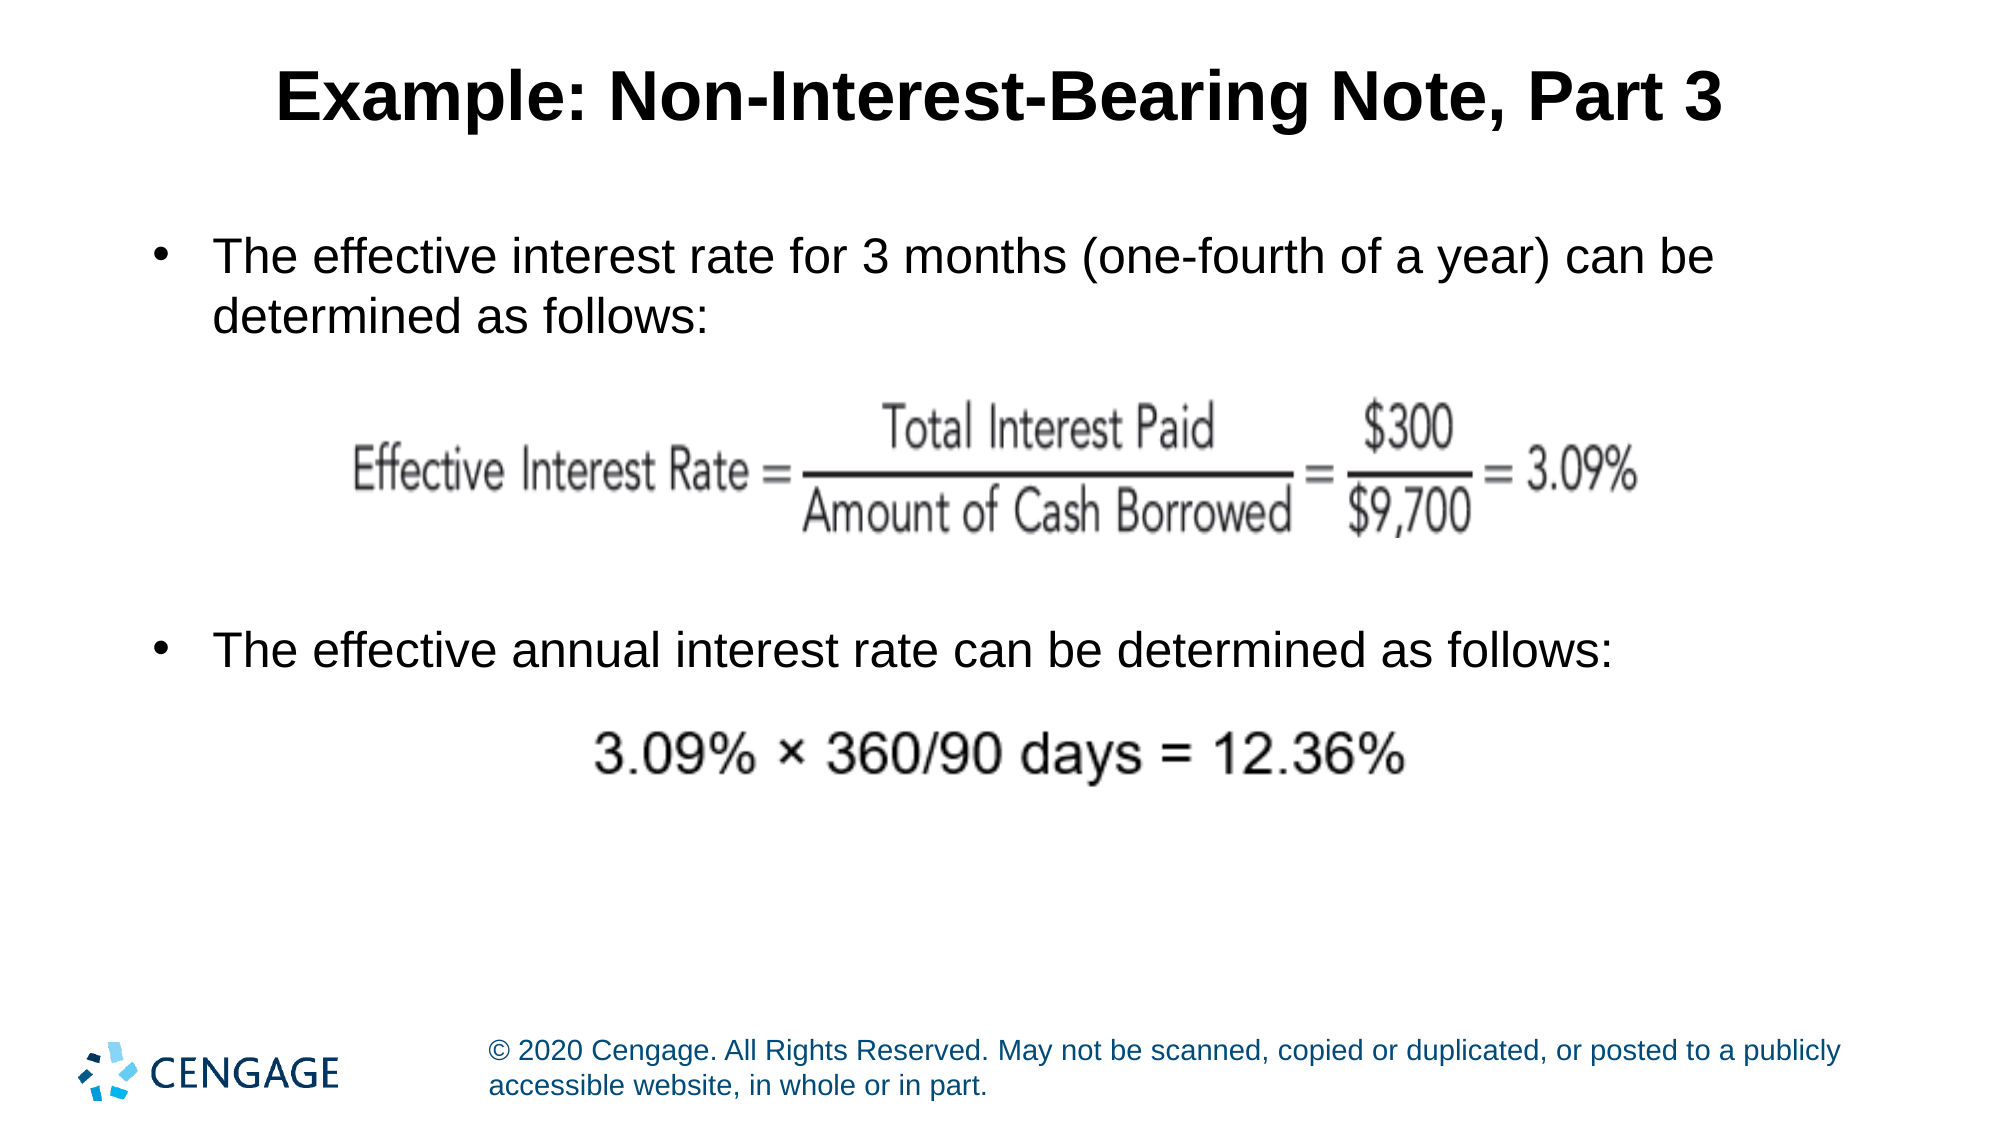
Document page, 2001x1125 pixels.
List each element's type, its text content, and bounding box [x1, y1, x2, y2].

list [579, 710, 1421, 792]
list The effective interest rate for 3 months (one-fourth of a year) can be determined as follows: [137, 216, 1863, 397]
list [334, 387, 1666, 538]
list The effective annual interest rate can be determined as follows: [137, 609, 1863, 790]
picture [78, 1042, 338, 1101]
title Example: Non-Interest-Bearing Note, Part 3 [137, 22, 1863, 173]
